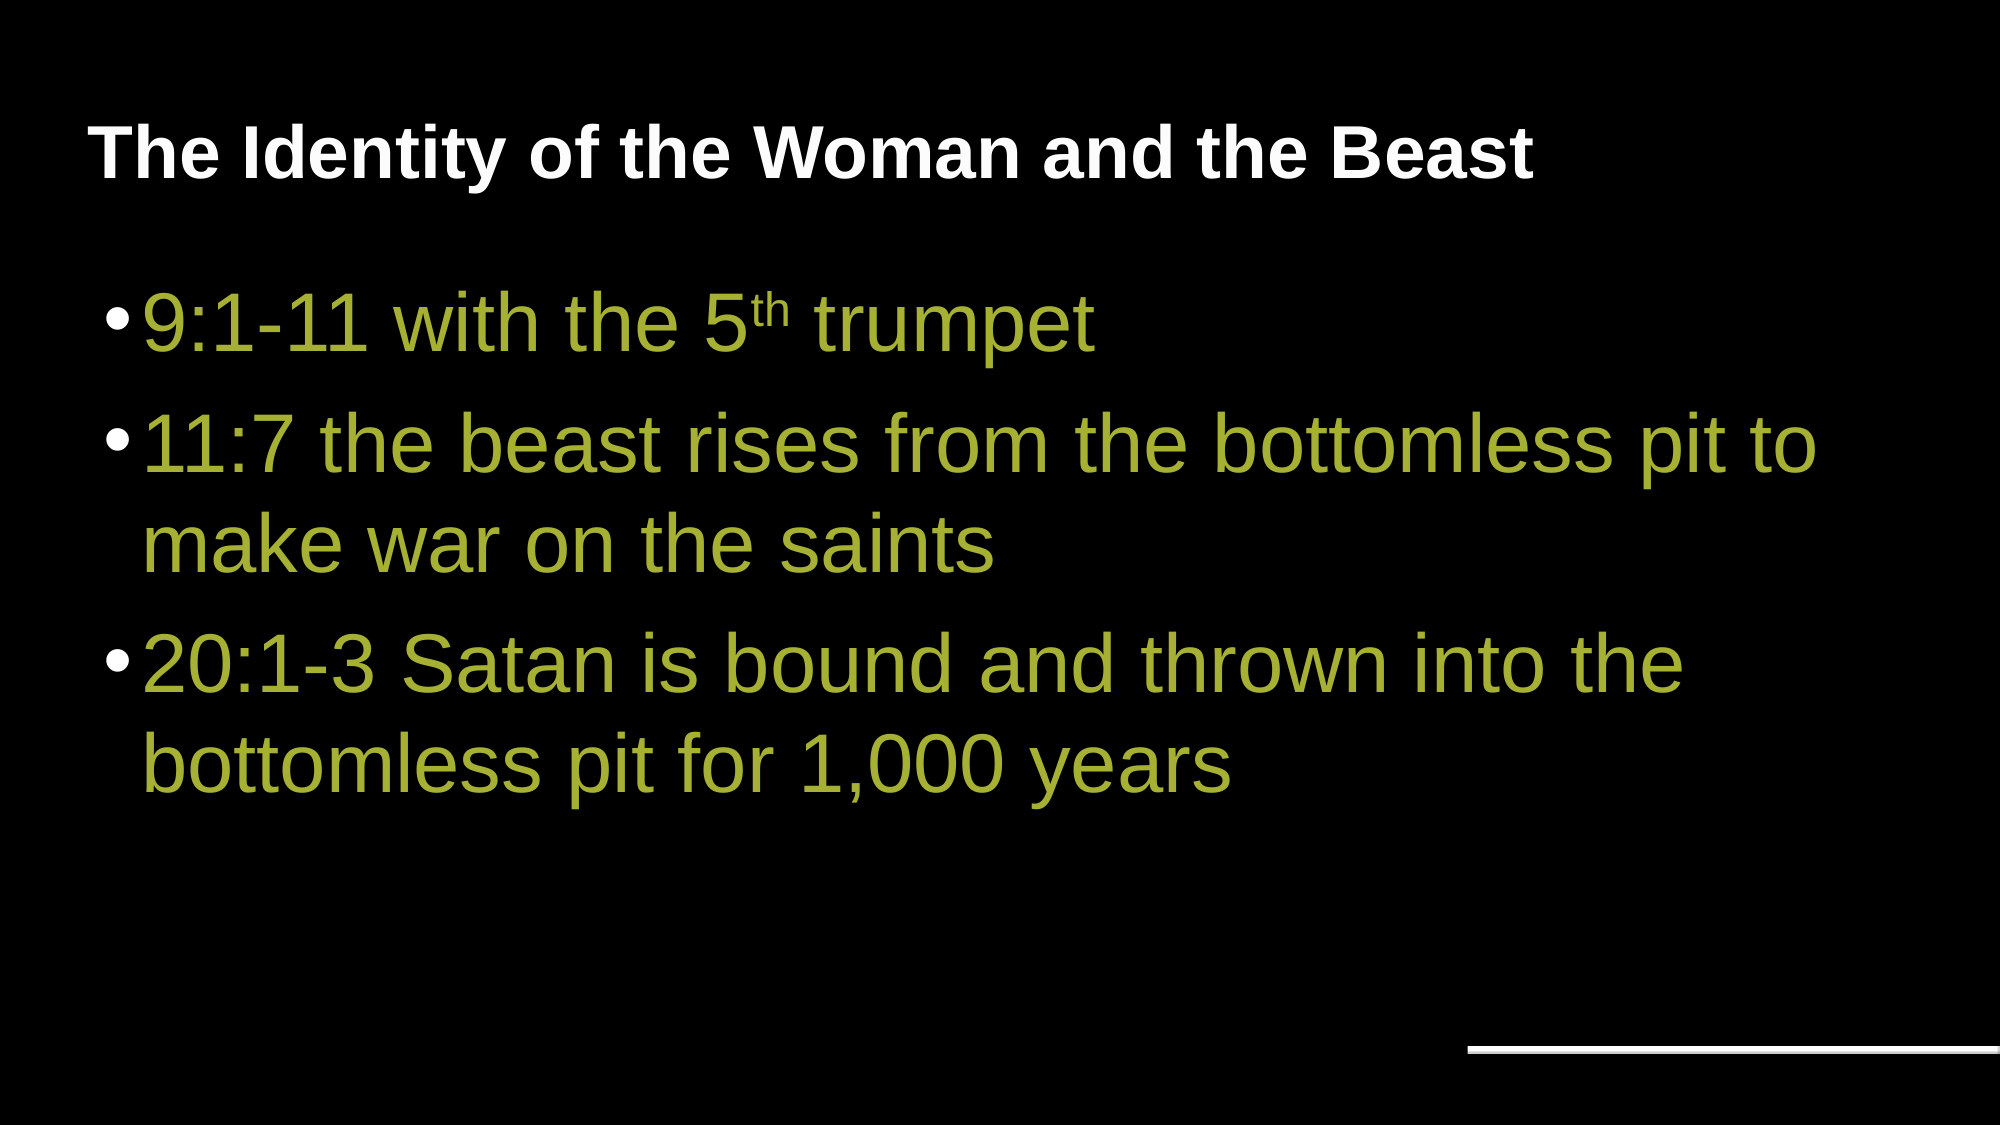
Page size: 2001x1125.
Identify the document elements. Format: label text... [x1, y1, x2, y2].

list 9:1-11 with the 5th trumpet 11:7 the beast rises from the bottomless pit to make war on the saints 20:1-3 Satan is bound and thrown into the bottomless pit for 1,000 years [88, 260, 1928, 1039]
title The Identity of the Woman and the Beast [72, 71, 1928, 238]
picture [1466, 1045, 2000, 1055]
